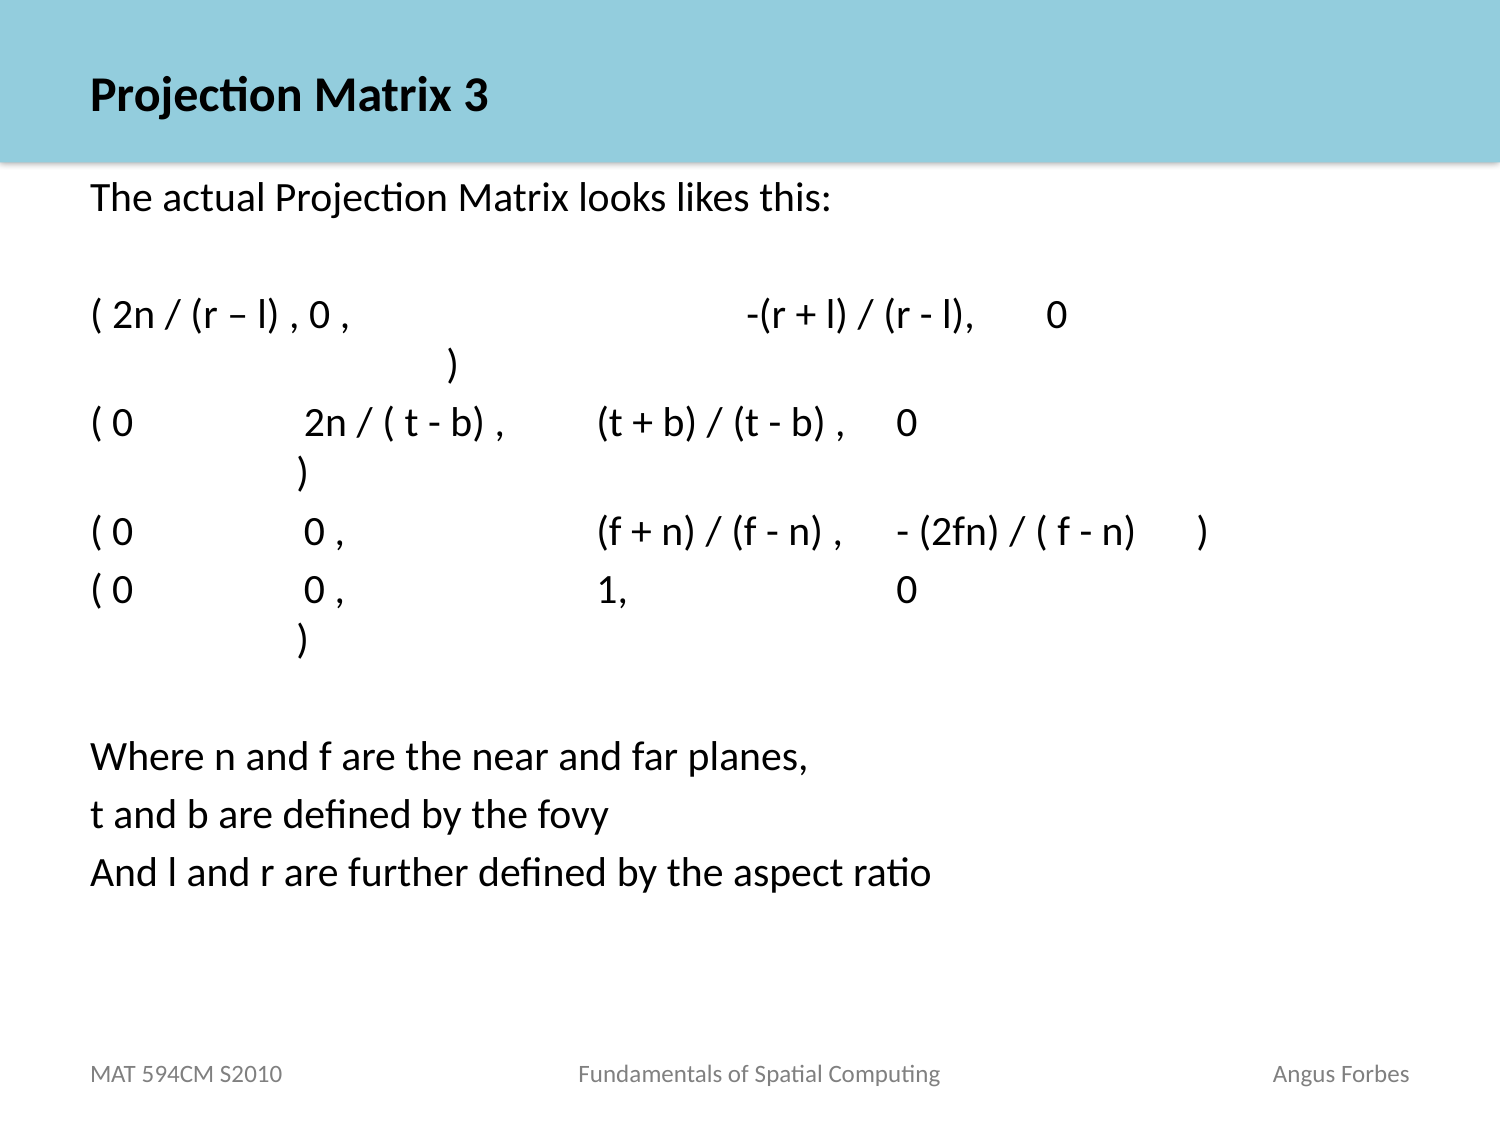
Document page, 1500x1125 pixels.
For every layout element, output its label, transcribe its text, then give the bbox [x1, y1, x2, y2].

list The actual Projection Matrix looks likes this: ( 2n / (r – l) , 0 , -(r + l) / (r - l), 0 ) ( 0 2n / ( t - b) , (t + b) / (t - b) , 0 ) ( 0 0 , (f + n) / (f - n) , - (2fn) / ( f - n) ) ( 0 0 , 1, 0 ) Where n and f are the near and far planes, t and b are defined by the fovy And l and r are further defined by the aspect ratio [75, 162, 1425, 1043]
title Projection Matrix 3 [75, 45, 1425, 138]
